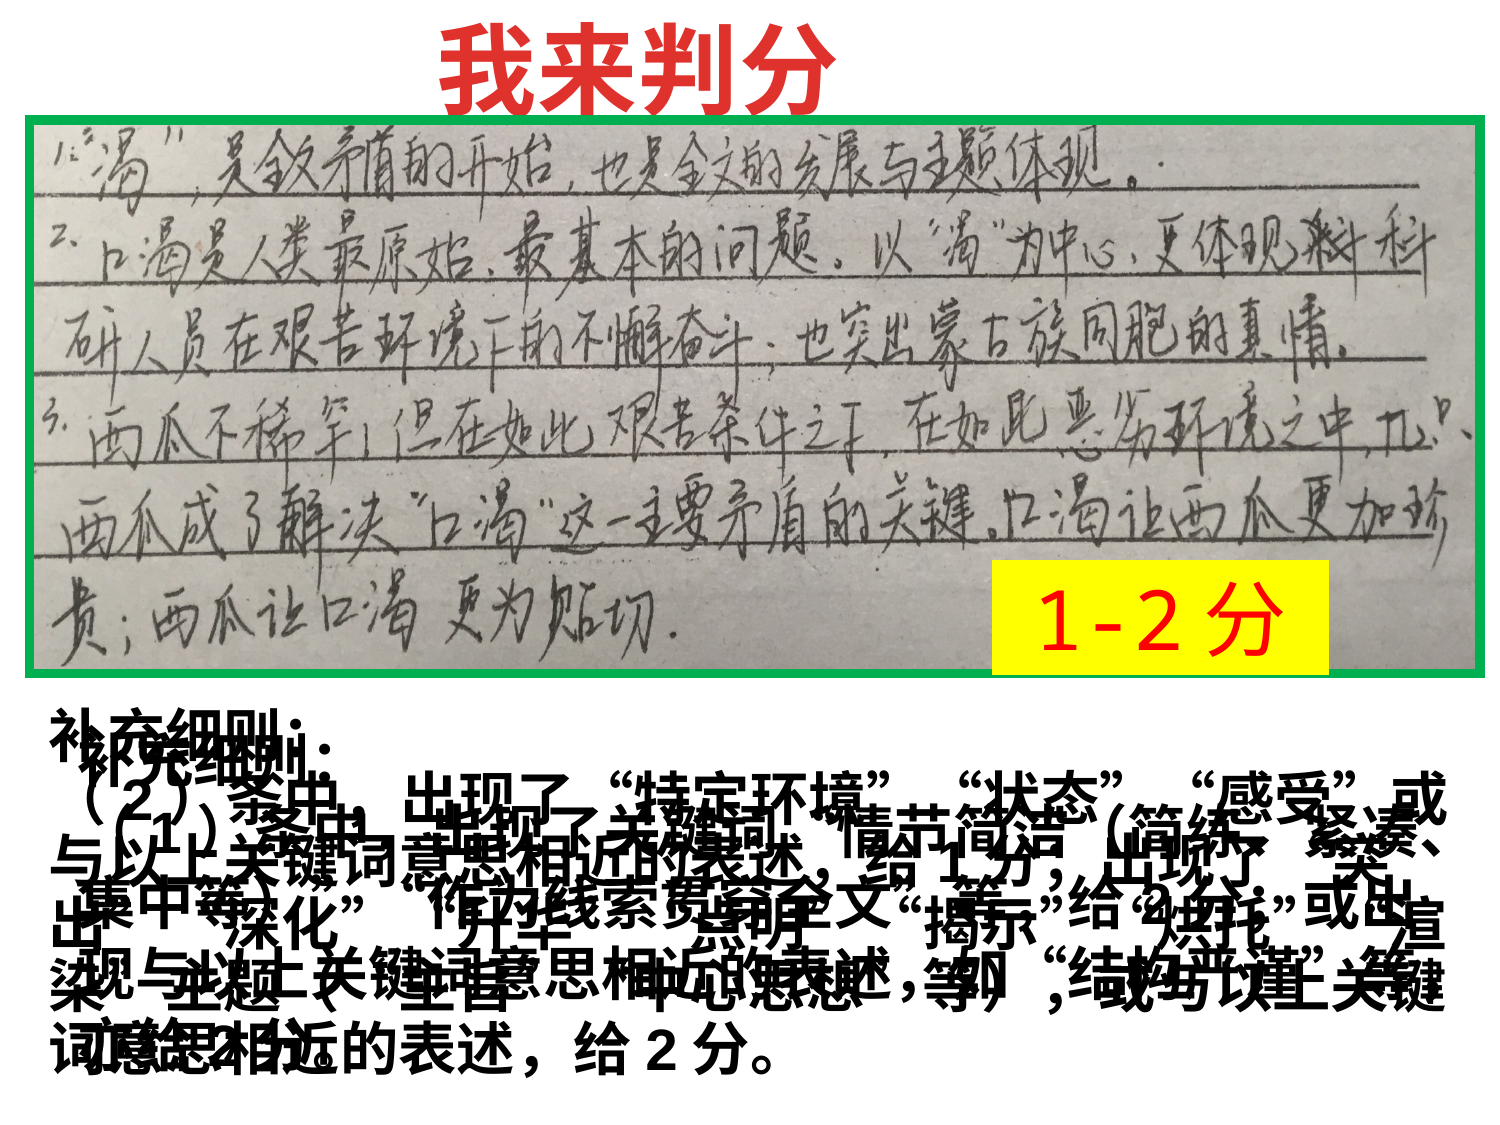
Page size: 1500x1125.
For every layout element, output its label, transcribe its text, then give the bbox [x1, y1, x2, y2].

text_box 补充细则： （2）条中，出现了“特定环境”“状态”“感受”或与以上关键词意思相近的表述，给1分；出现了“突出”“深化”“升华”“点明”“揭示”“烘托”“渲染”主题（“主旨”“中心思想”等），或与以上关键词意思相近的表述，给2分。 [34, 699, 1476, 1090]
picture [33, 124, 1476, 669]
text_box 我来判分 [194, 0, 1081, 115]
